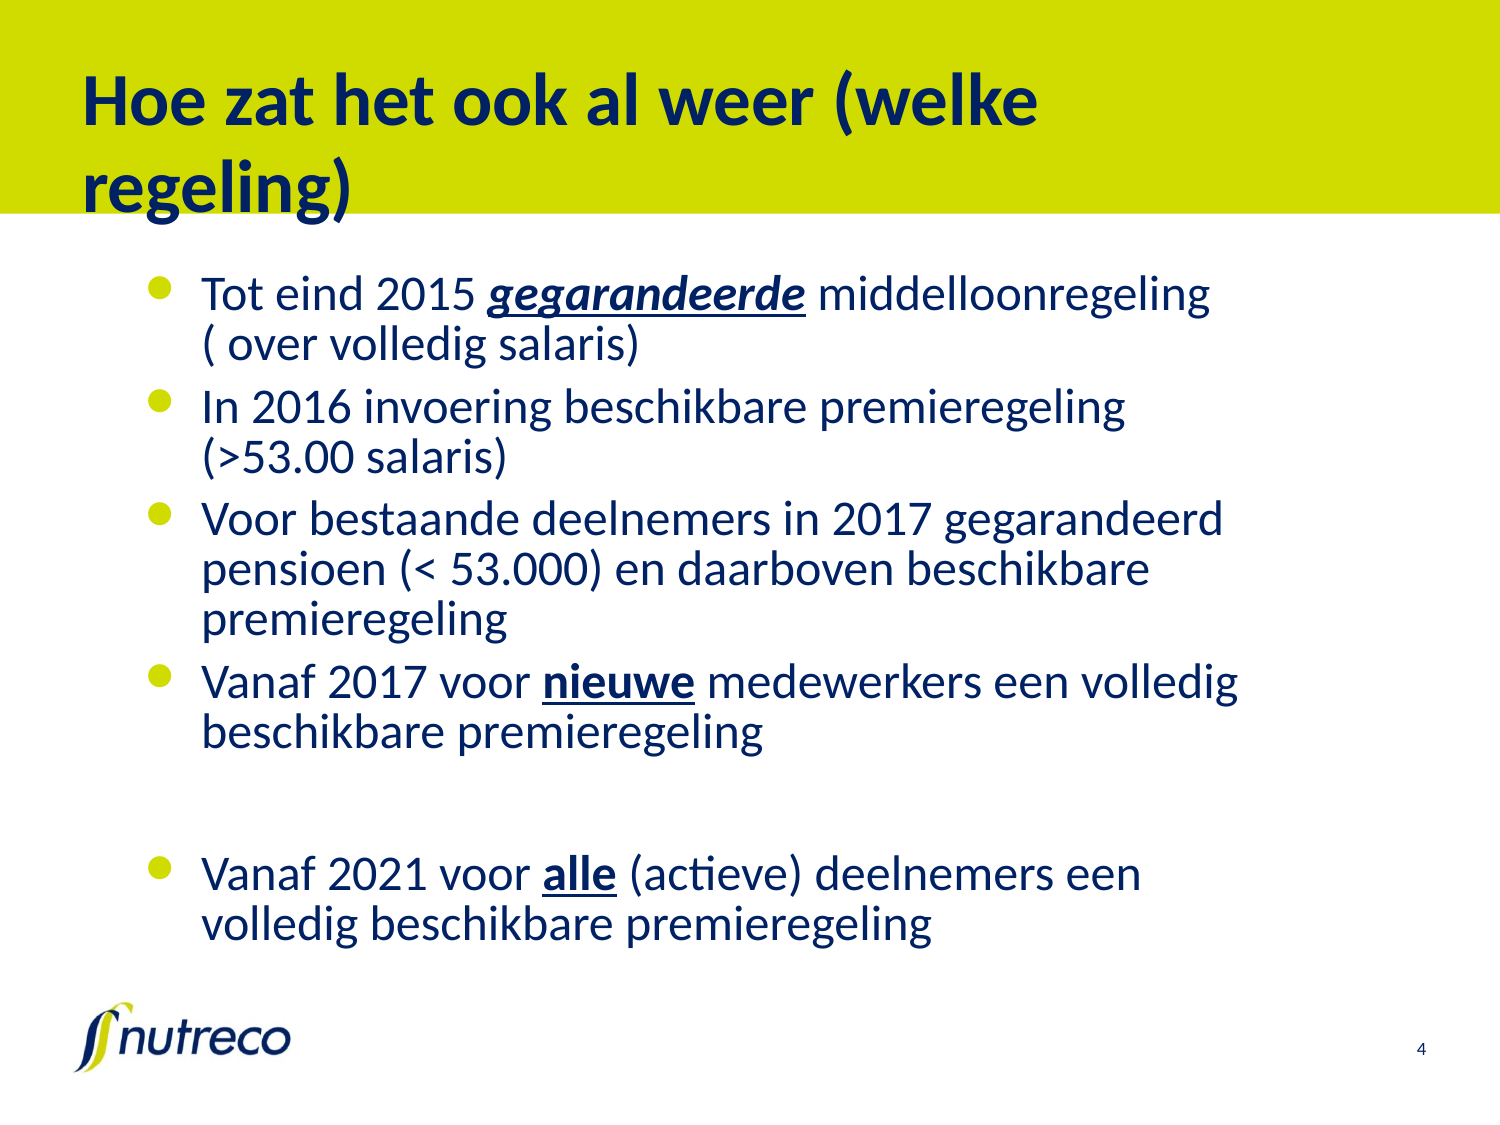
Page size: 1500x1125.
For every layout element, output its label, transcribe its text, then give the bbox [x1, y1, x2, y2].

picture [45, 974, 318, 1100]
slide_number 4 [1321, 1009, 1442, 1059]
title Hoe zat het ook al weer (welke regeling) [76, 46, 1253, 149]
list Tot eind 2015 gegarandeerde middelloonregeling ( over volledig salaris) In 2016 invoering beschikbare premieregeling (>53.00 salaris) Voor bestaande deelnemers in 2017 gegarandeerd pensioen (< 53.000) en daarboven beschikbare premieregeling Vanaf 2017 voor nieuwe medewerkers een volledig beschikbare premieregeling Vanaf 2021 voor alle (actieve) deelnemers een volledig beschikbare premieregeling [76, 264, 1253, 956]
